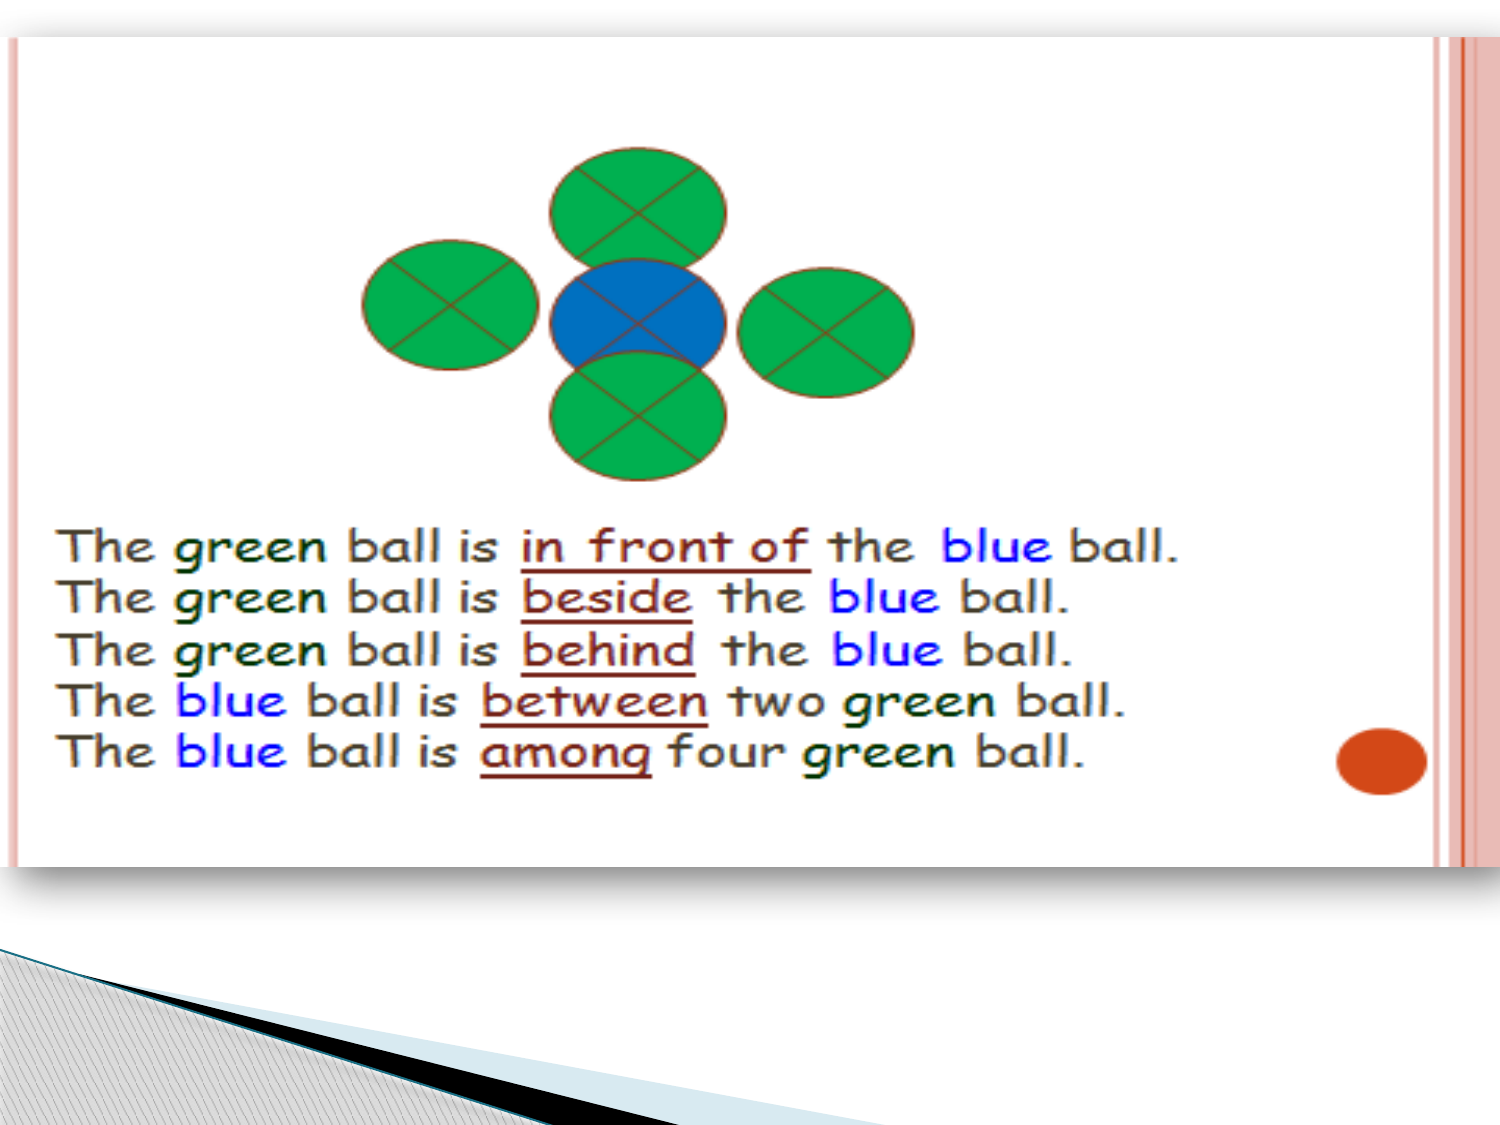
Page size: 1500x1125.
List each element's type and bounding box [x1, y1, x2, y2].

picture [0, 37, 1500, 868]
